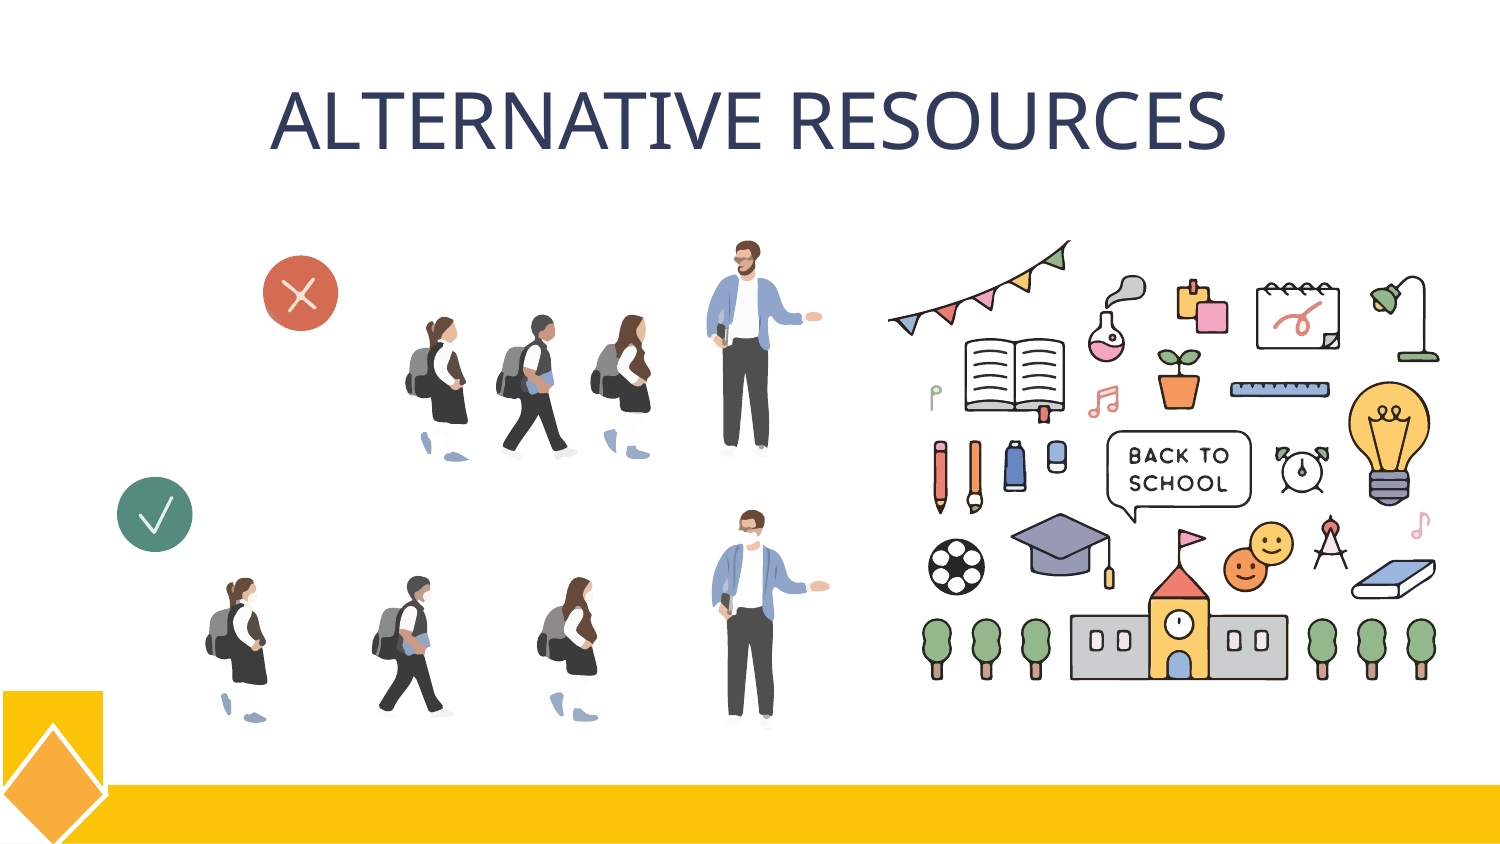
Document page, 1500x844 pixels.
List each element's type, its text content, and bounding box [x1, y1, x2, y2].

picture [887, 239, 1441, 681]
picture [116, 239, 831, 731]
title ALTERNATIVE RESOURCES [116, 55, 1383, 172]
